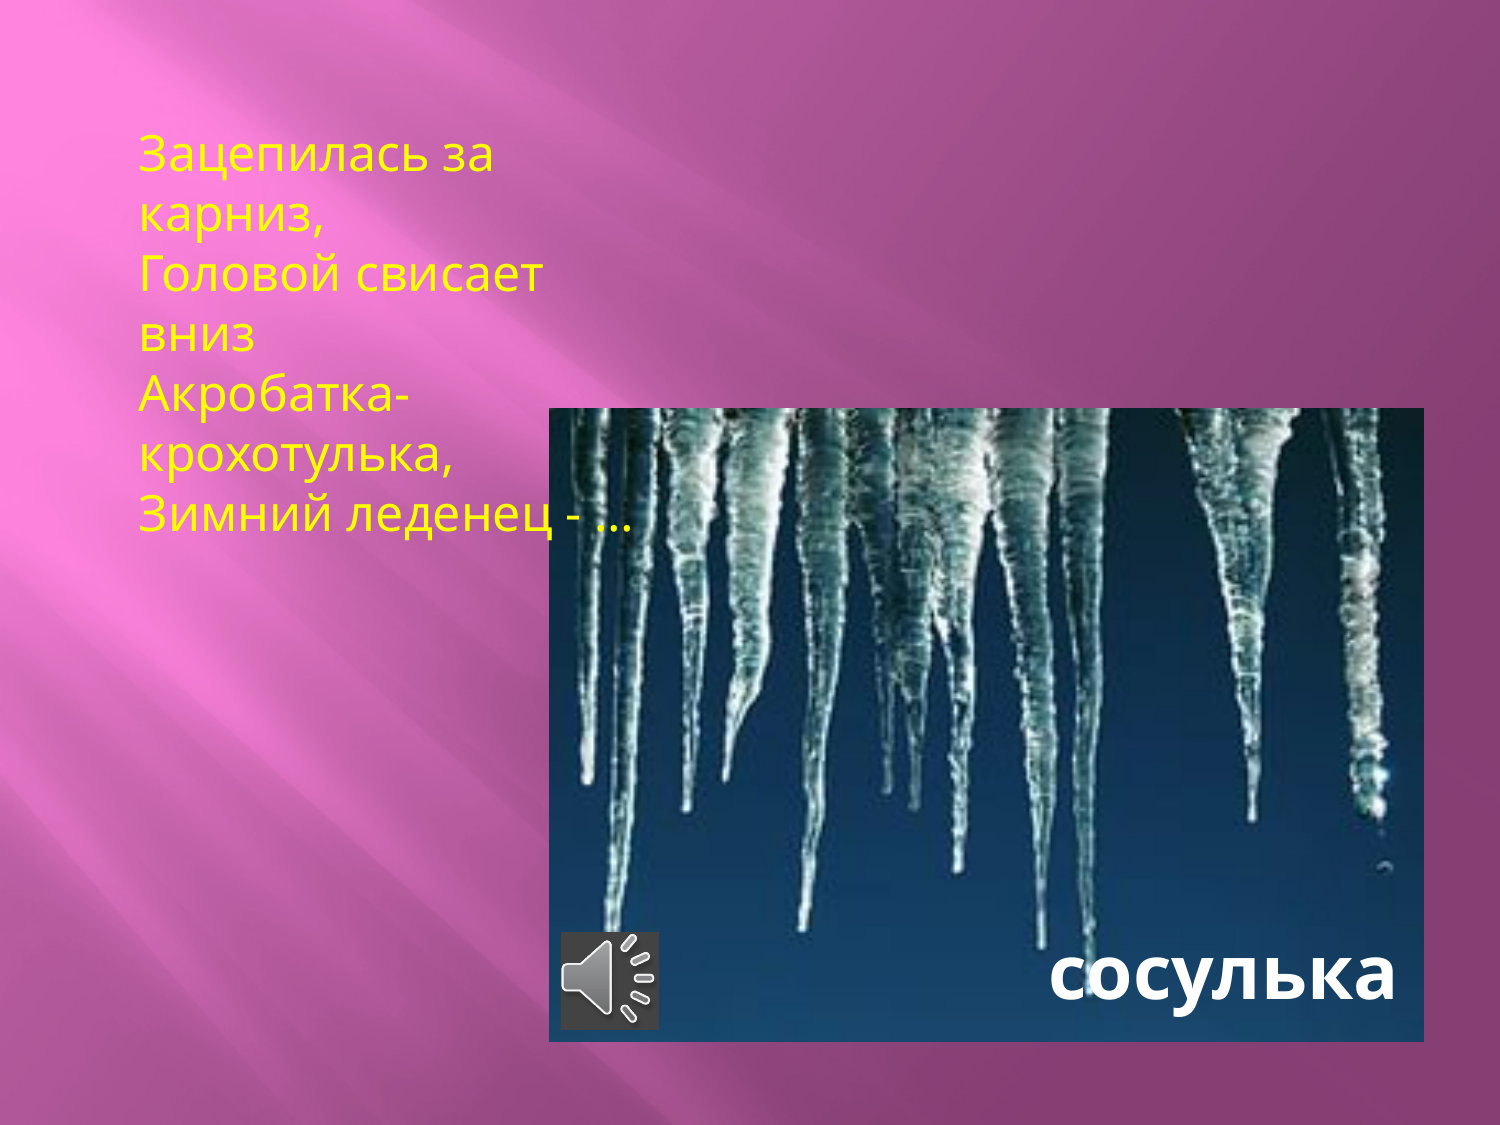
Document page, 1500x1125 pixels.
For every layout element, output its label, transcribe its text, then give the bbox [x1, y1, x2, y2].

picture [548, 408, 1424, 1042]
text_box Зацепилась за карниз, Головой свисает вниз Акробатка-крохотулька, Зимний леденец - … [123, 113, 668, 549]
